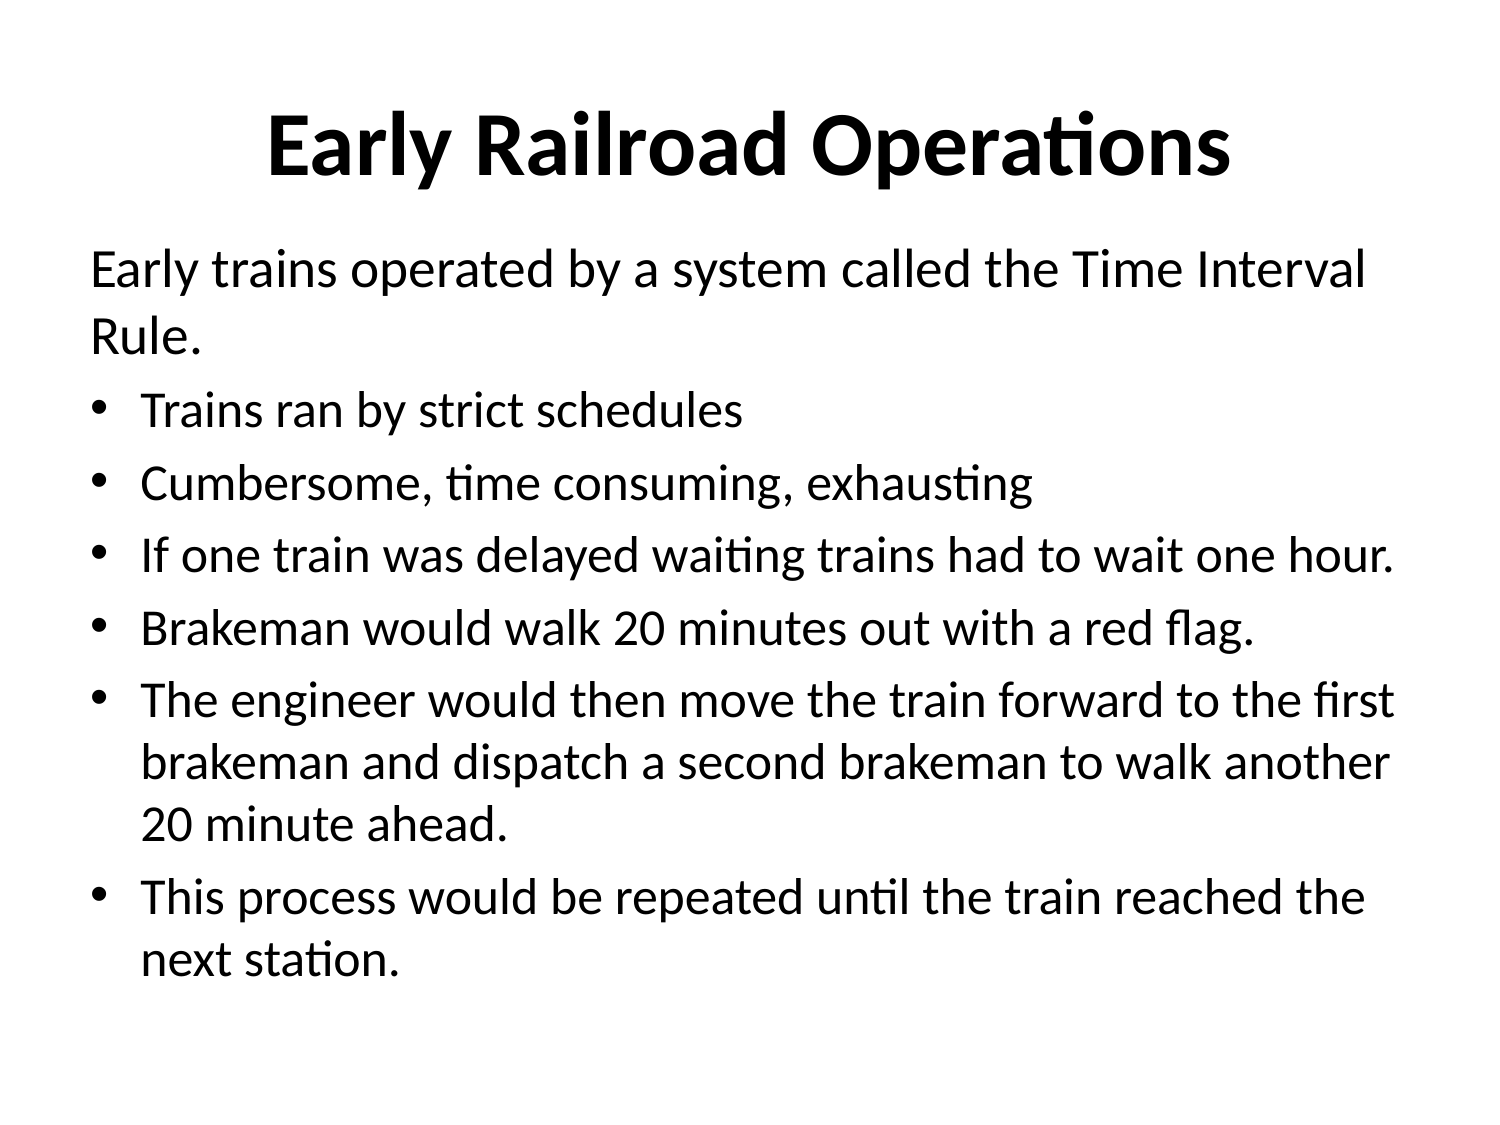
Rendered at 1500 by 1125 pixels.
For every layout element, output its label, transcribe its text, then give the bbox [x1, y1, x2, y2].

list Early trains operated by a system called the Time Interval Rule. Trains ran by strict schedules Cumbersome, time consuming, exhausting If one train was delayed waiting trains had to wait one hour. Brakeman would walk 20 minutes out with a red flag. The engineer would then move the train forward to the first brakeman and dispatch a second brakeman to walk another 20 minute ahead. This process would be repeated until the train reached the next station. [75, 224, 1425, 1038]
title Early Railroad Operations [75, 45, 1425, 224]
